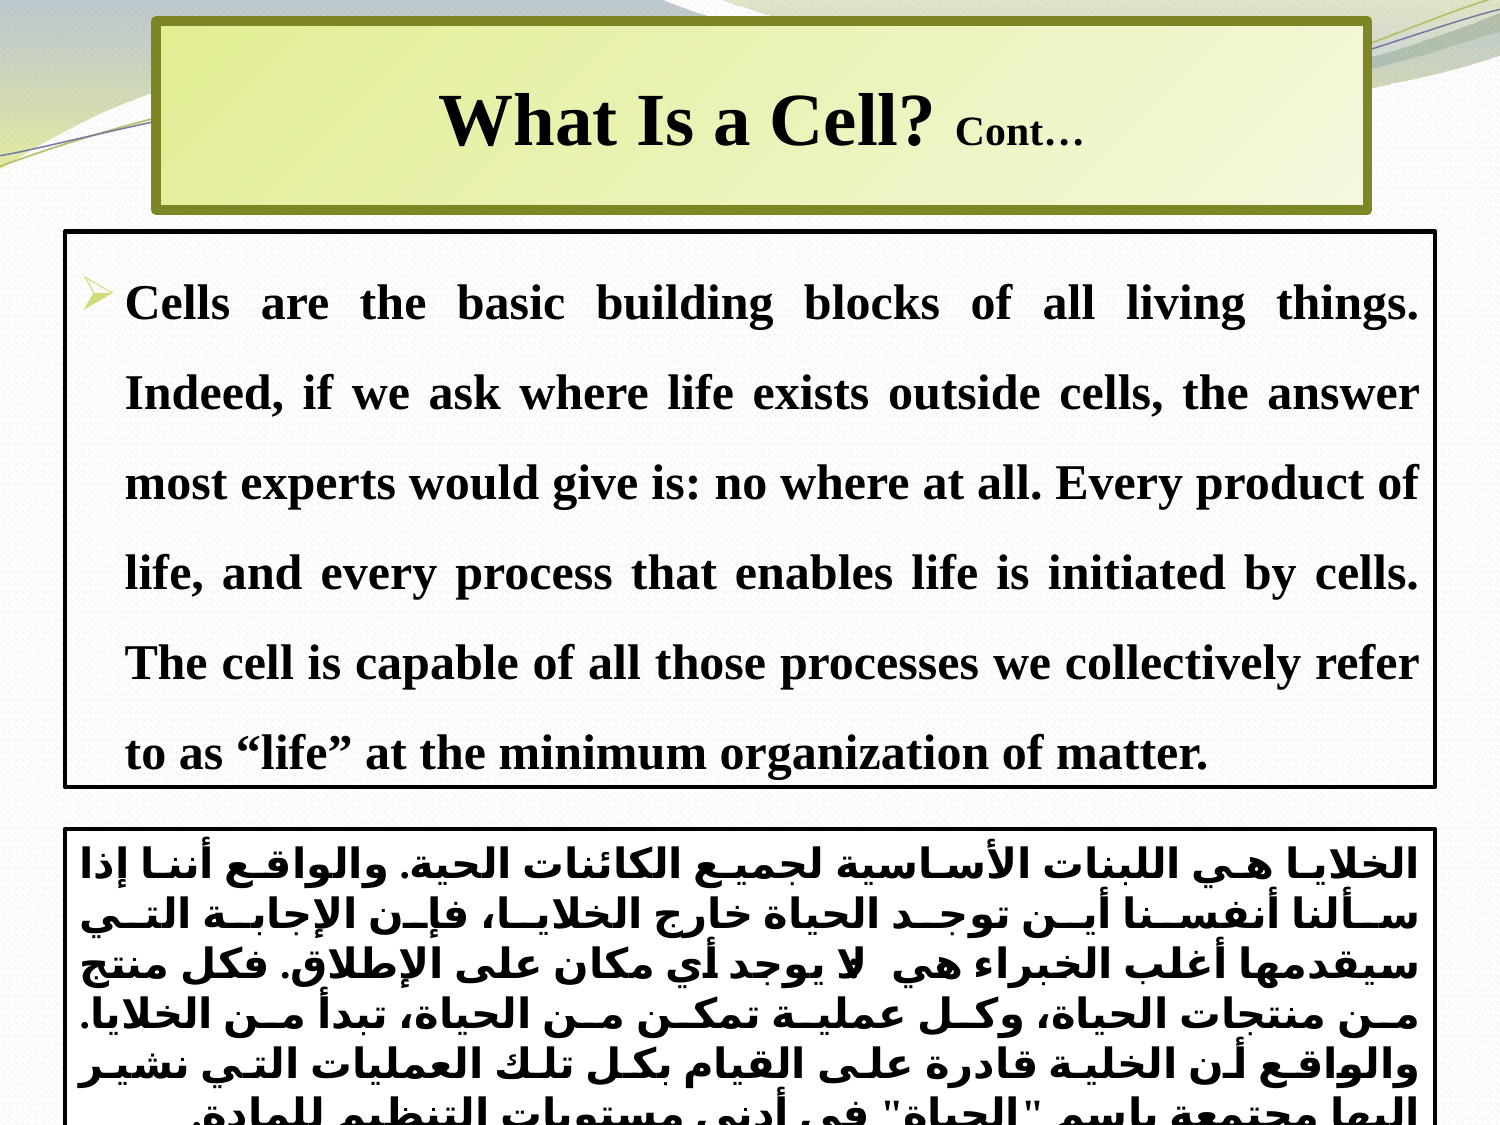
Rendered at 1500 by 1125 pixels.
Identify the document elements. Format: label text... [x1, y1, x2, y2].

text_box الخلايا هي اللبنات الأساسية لجميع الكائنات الحية. والواقع أننا إذا سألنا أنفسنا أين توجد الحياة خارج الخلايا، فإن الإجابة التي سيقدمها أغلب الخبراء هي: لا يوجد أي مكان على الإطلاق. فكل منتج من منتجات الحياة، وكل عملية تمكن من الحياة، تبدأ من الخلايا. والواقع أن الخلية قادرة على القيام بكل تلك العمليات التي نشير إليها مجتمعة باسم "الحياة" في أدنى مستويات التنظيم للمادة. [63, 827, 1437, 1125]
list Cells are the basic building blocks of all living things. Indeed, if we ask where life exists outside cells, the answer most experts would give is: no where at all. Every product of life, and every process that enables life is initiated by cells. The cell is capable of all those processes we collectively refer to as “life” at the minimum organization of matter. [64, 231, 1436, 787]
text_box What Is a Cell? Cont… [154, 19, 1370, 212]
